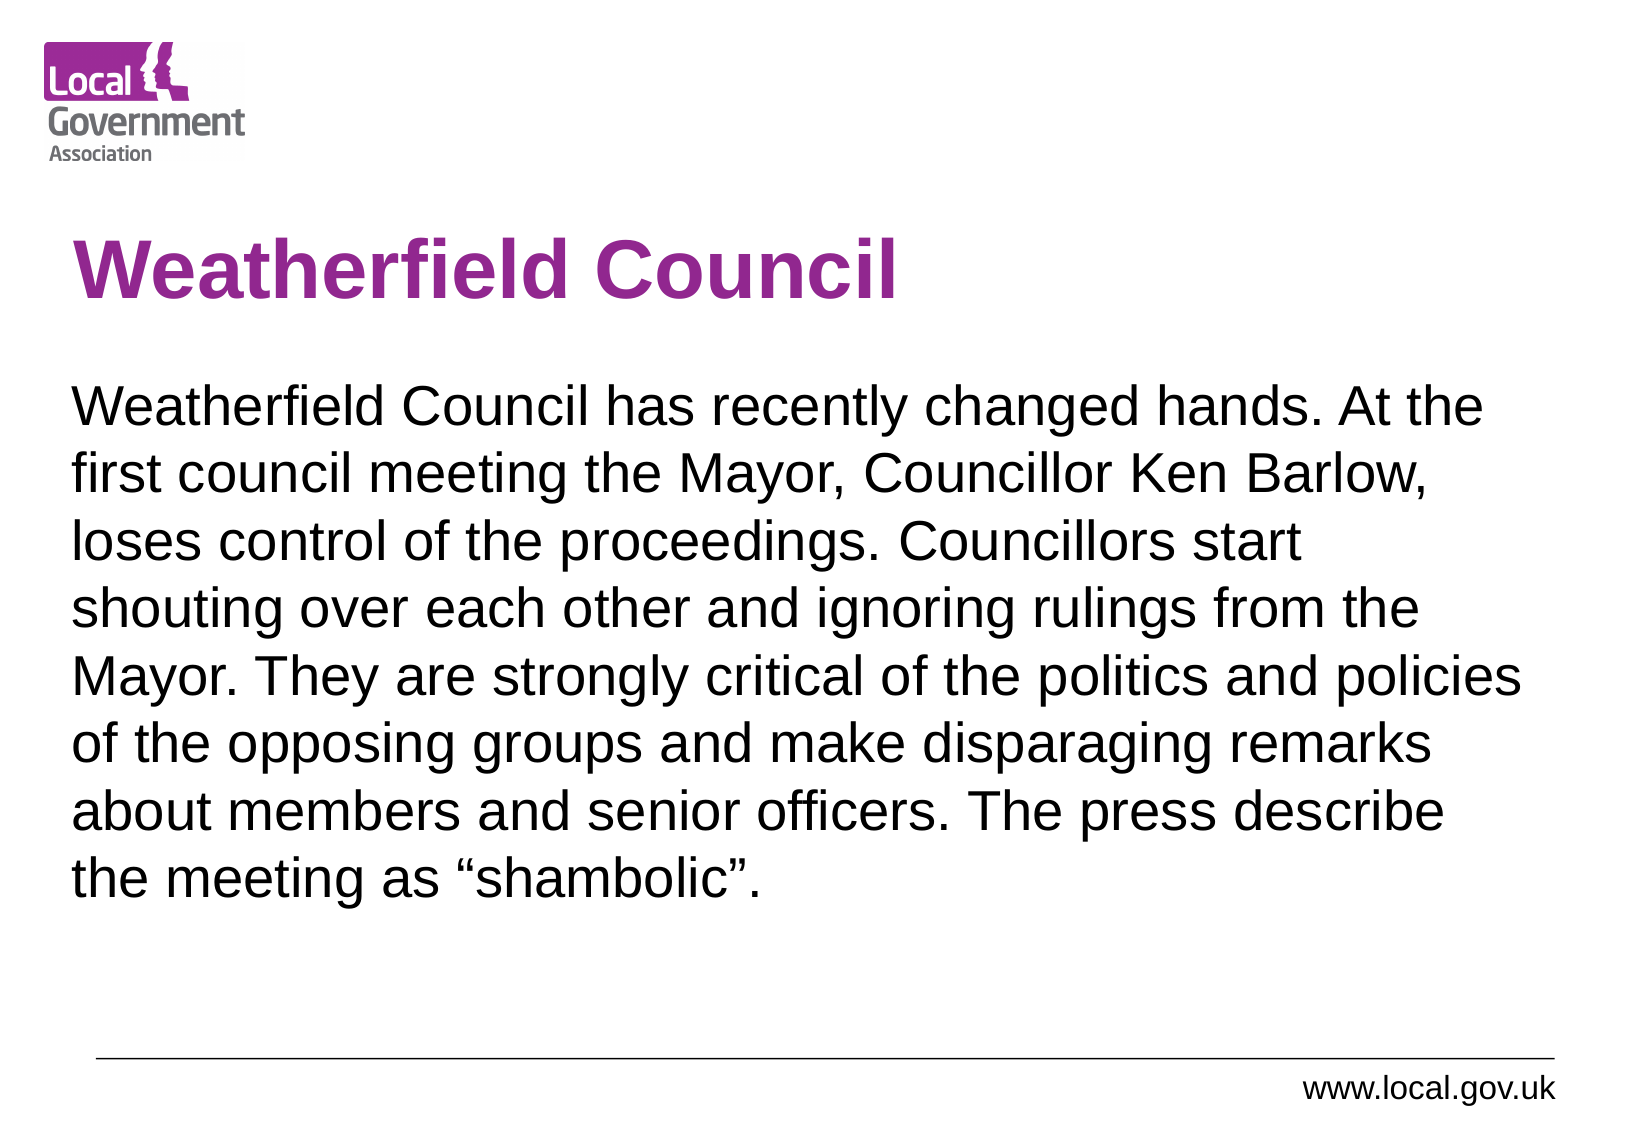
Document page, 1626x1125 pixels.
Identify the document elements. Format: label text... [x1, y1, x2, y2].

picture [44, 42, 245, 161]
title Weatherfield Council [59, 208, 1522, 303]
list Weatherfield Council has recently changed hands. At the first council meeting the Mayor, Councillor Ken Barlow, loses control of the proceedings. Councillors start shouting over each other and ignoring rulings from the Mayor. They are strongly critical of the politics and policies of the opposing groups and make disparaging remarks about members and senior officers. The press describe the meeting as “shambolic”. [56, 361, 1543, 1047]
